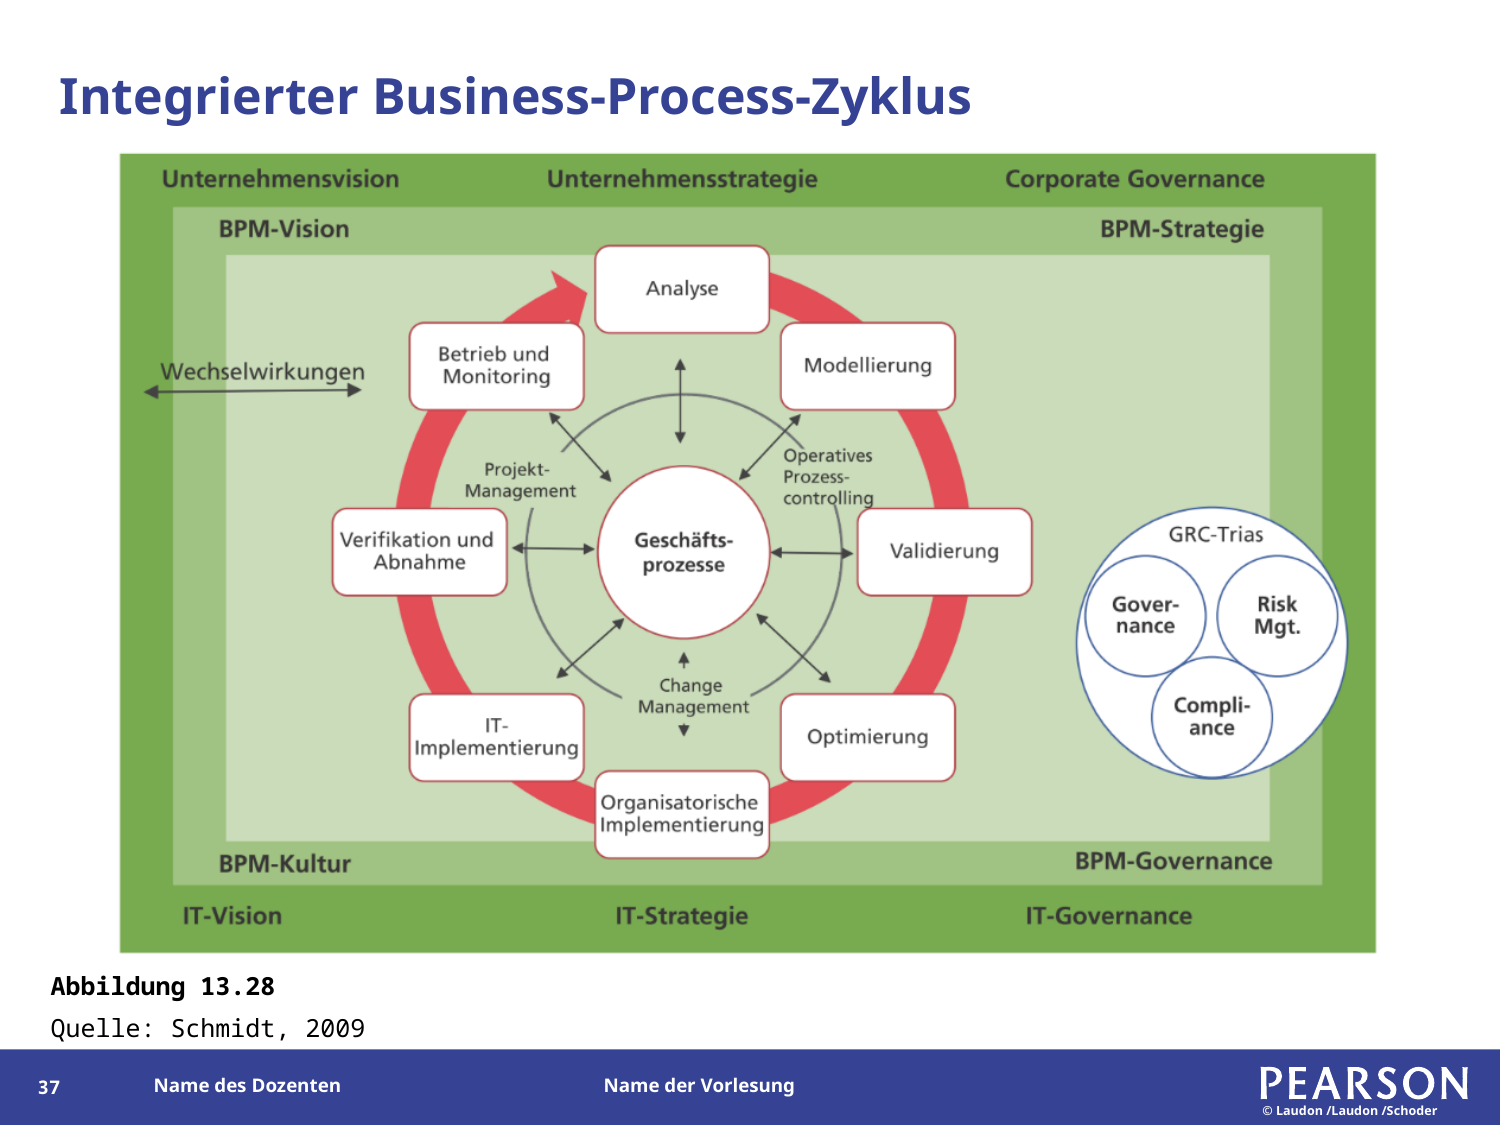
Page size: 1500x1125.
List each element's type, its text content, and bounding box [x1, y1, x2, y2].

title Integrierter Business-Process-Zyklus [59, 64, 1410, 213]
text_box Abbildung 13.28 Quelle: Schmidt, 2009 [35, 962, 381, 1051]
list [111, 135, 1393, 964]
slide_number 133 [22, 1067, 136, 1098]
